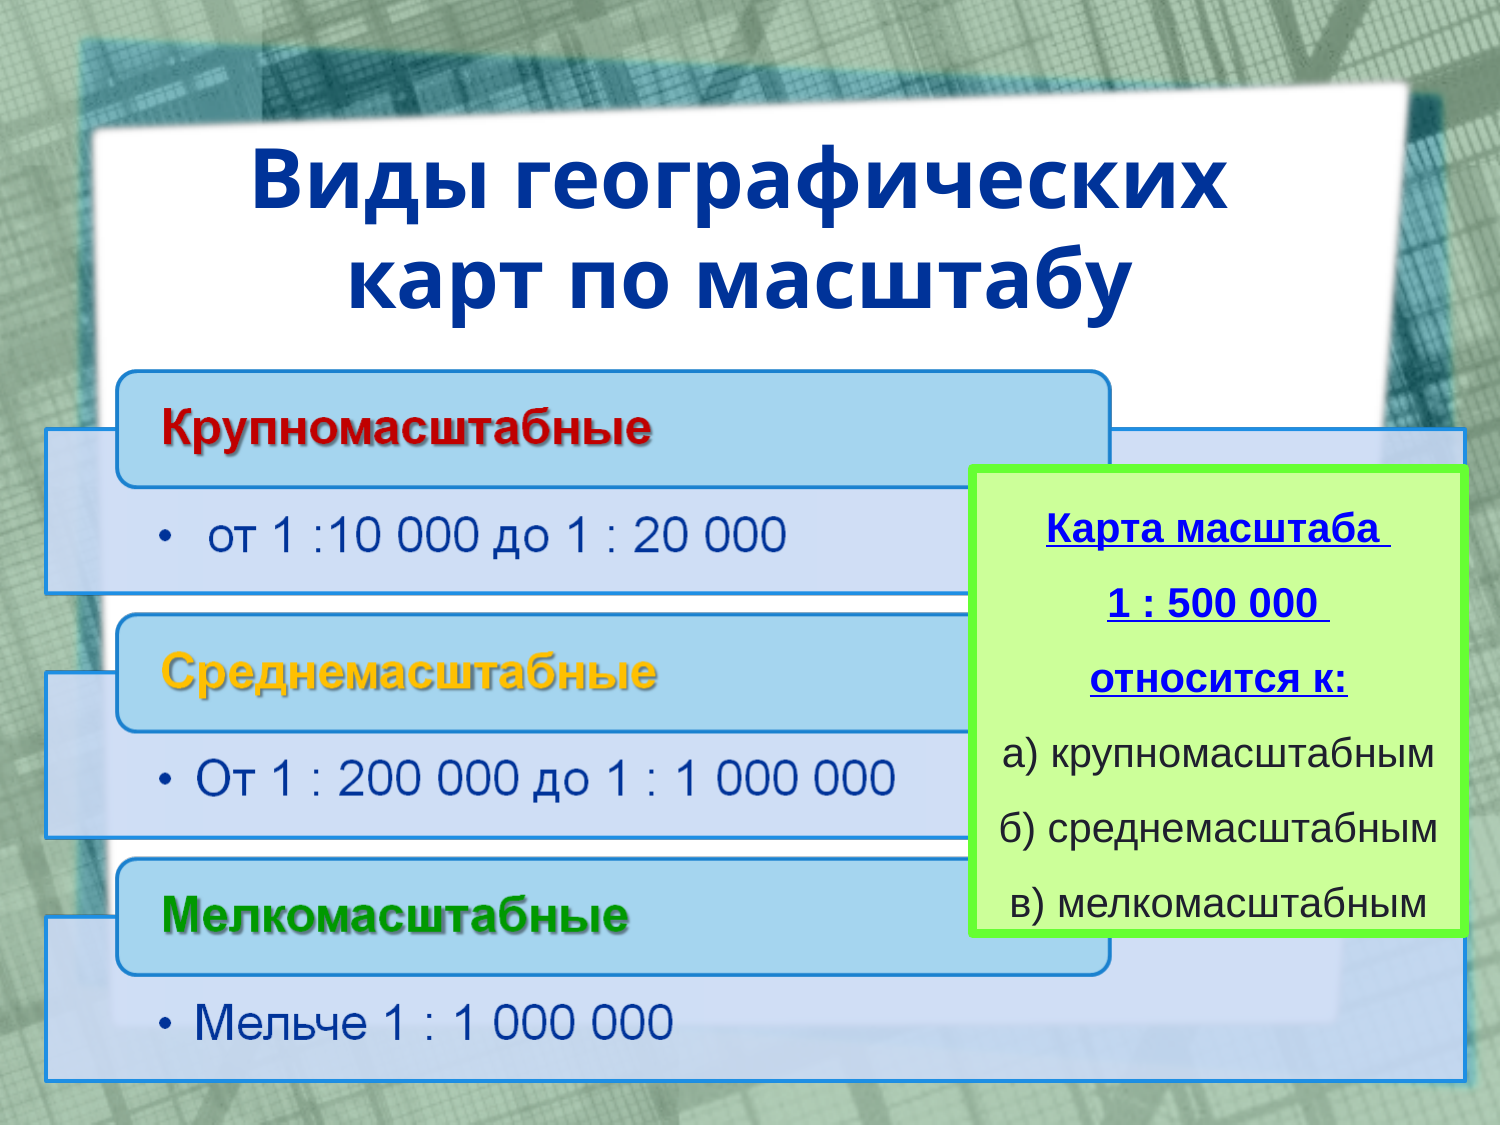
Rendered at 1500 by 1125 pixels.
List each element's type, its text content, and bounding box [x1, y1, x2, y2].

title Виды географических карт по масштабу [163, 116, 1315, 333]
picture [0, 0, 1500, 1125]
